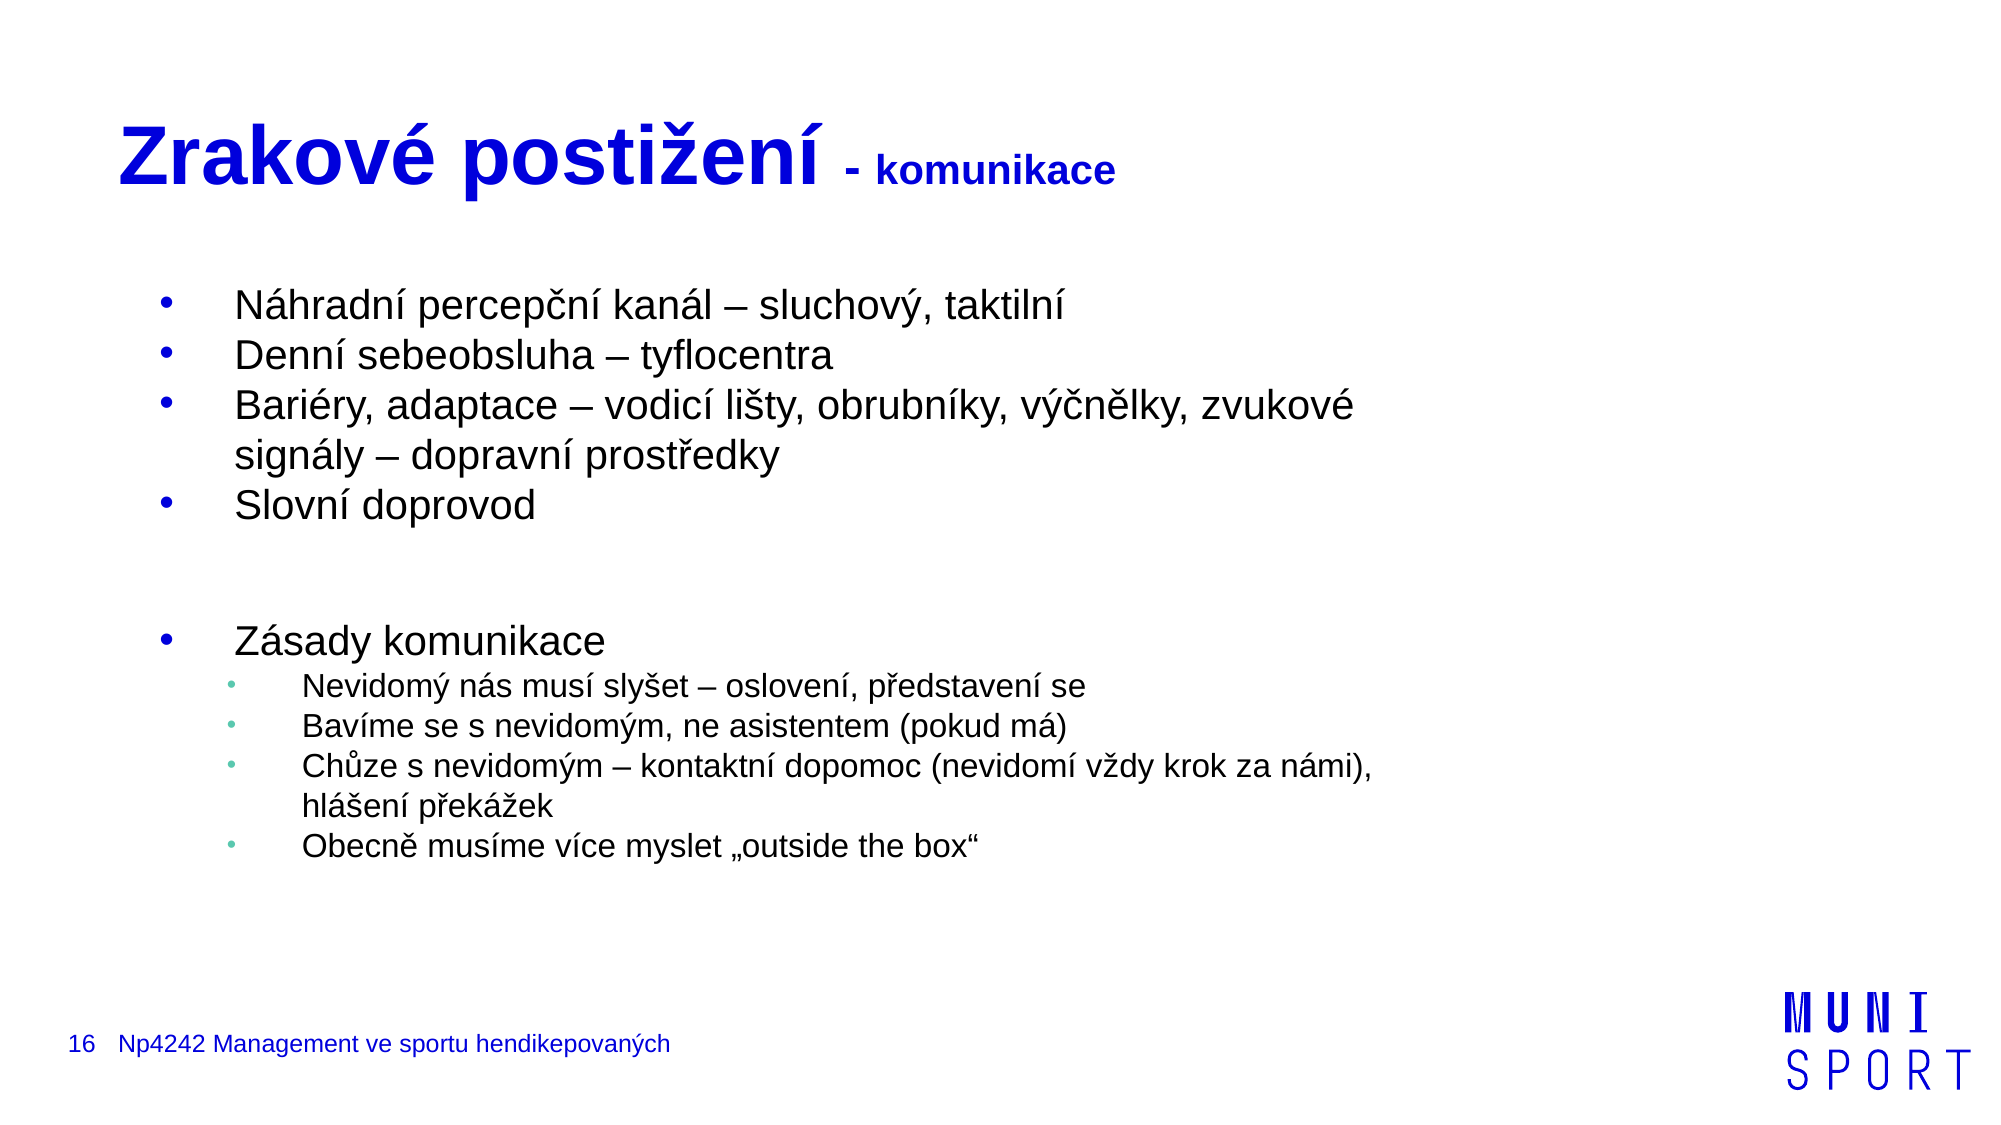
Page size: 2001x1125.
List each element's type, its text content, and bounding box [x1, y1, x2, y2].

title Zrakové postižení - komunikace [118, 118, 1883, 193]
list Náhradní percepční kanál – sluchový, taktilní Denní sebeobsluha – tyflocentra Bariéry, adaptace – vodicí lišty, obrubníky, výčnělky, zvukové signály – dopravní prostředky Slovní doprovod Zásady komunikace Nevidomý nás musí slyšet – oslovení, představení se Bavíme se s nevidomým, ne asistentem (pokud má) Chůze s nevidomým – kontaktní dopomoc (nevidomí vždy krok za námi), hlášení překážek Obecně musíme více myslet „outside the box“ [118, 277, 1438, 957]
footer Np4242 Management ve sportu hendikepovaných [118, 1021, 1418, 1063]
slide_number 16 [67, 1021, 110, 1063]
